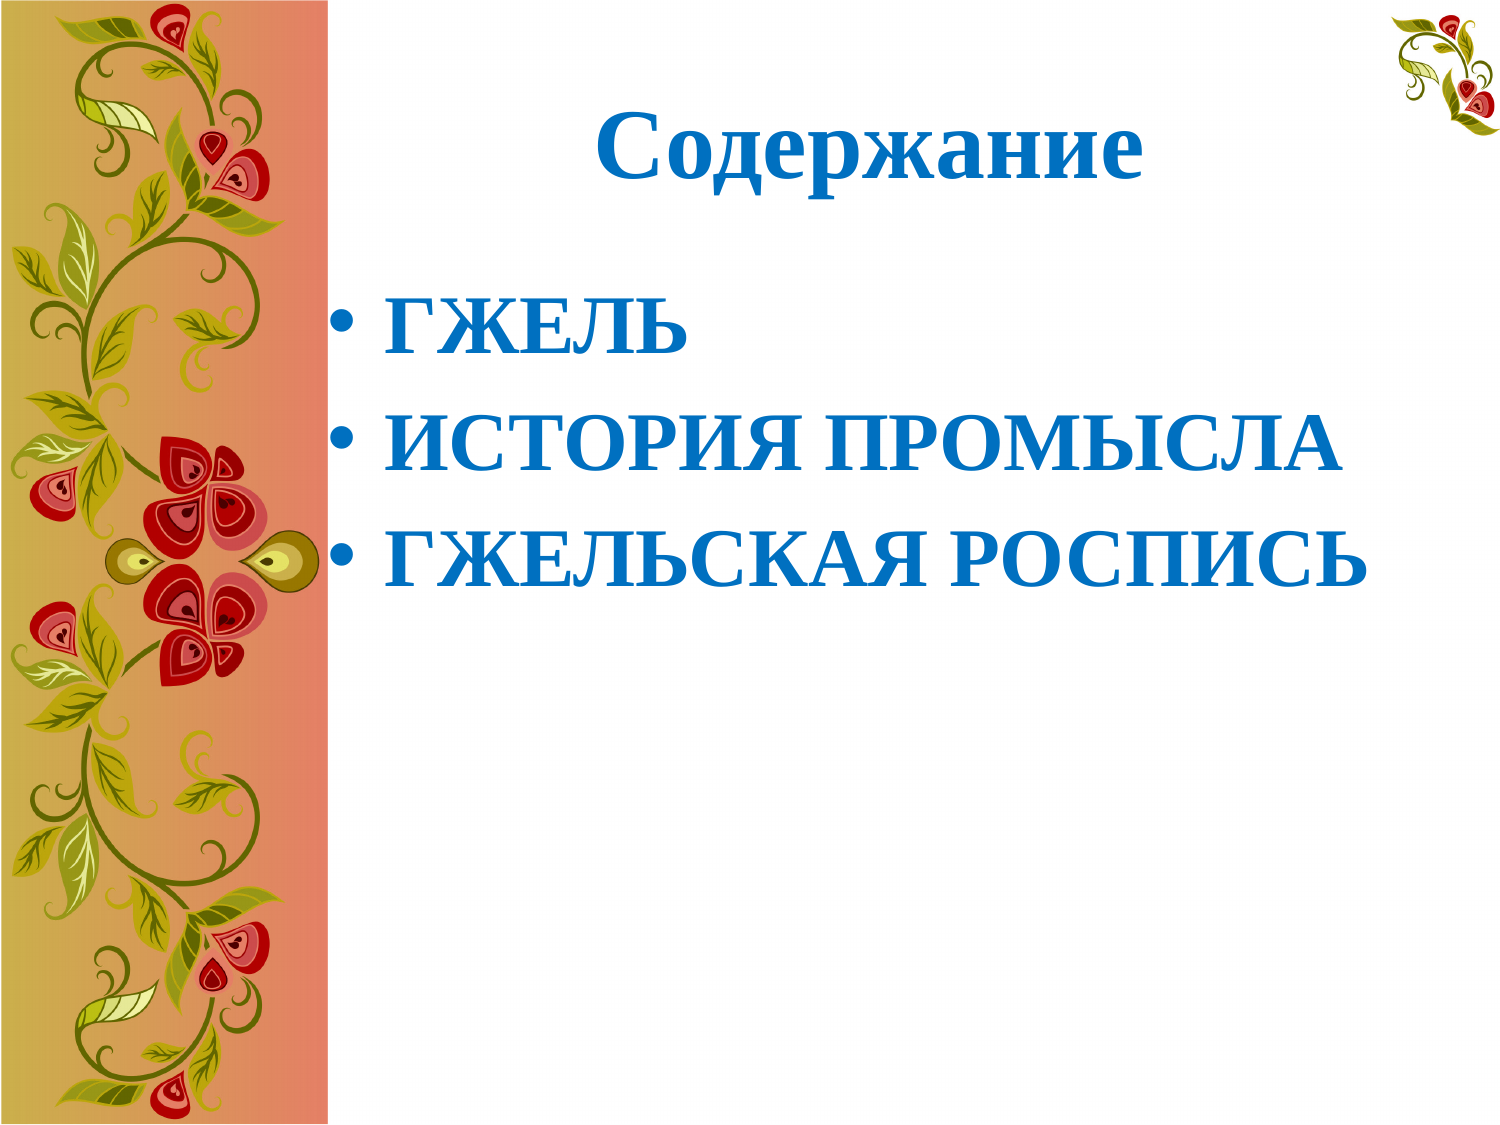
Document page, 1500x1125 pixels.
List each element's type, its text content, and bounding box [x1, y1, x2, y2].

title Содержание [312, 45, 1425, 233]
picture [0, 0, 1500, 1125]
list ГЖЕЛЬ ИСТОРИЯ ПРОМЫСЛА ГЖЕЛЬСКАЯ РОСПИСЬ [312, 262, 1425, 1005]
